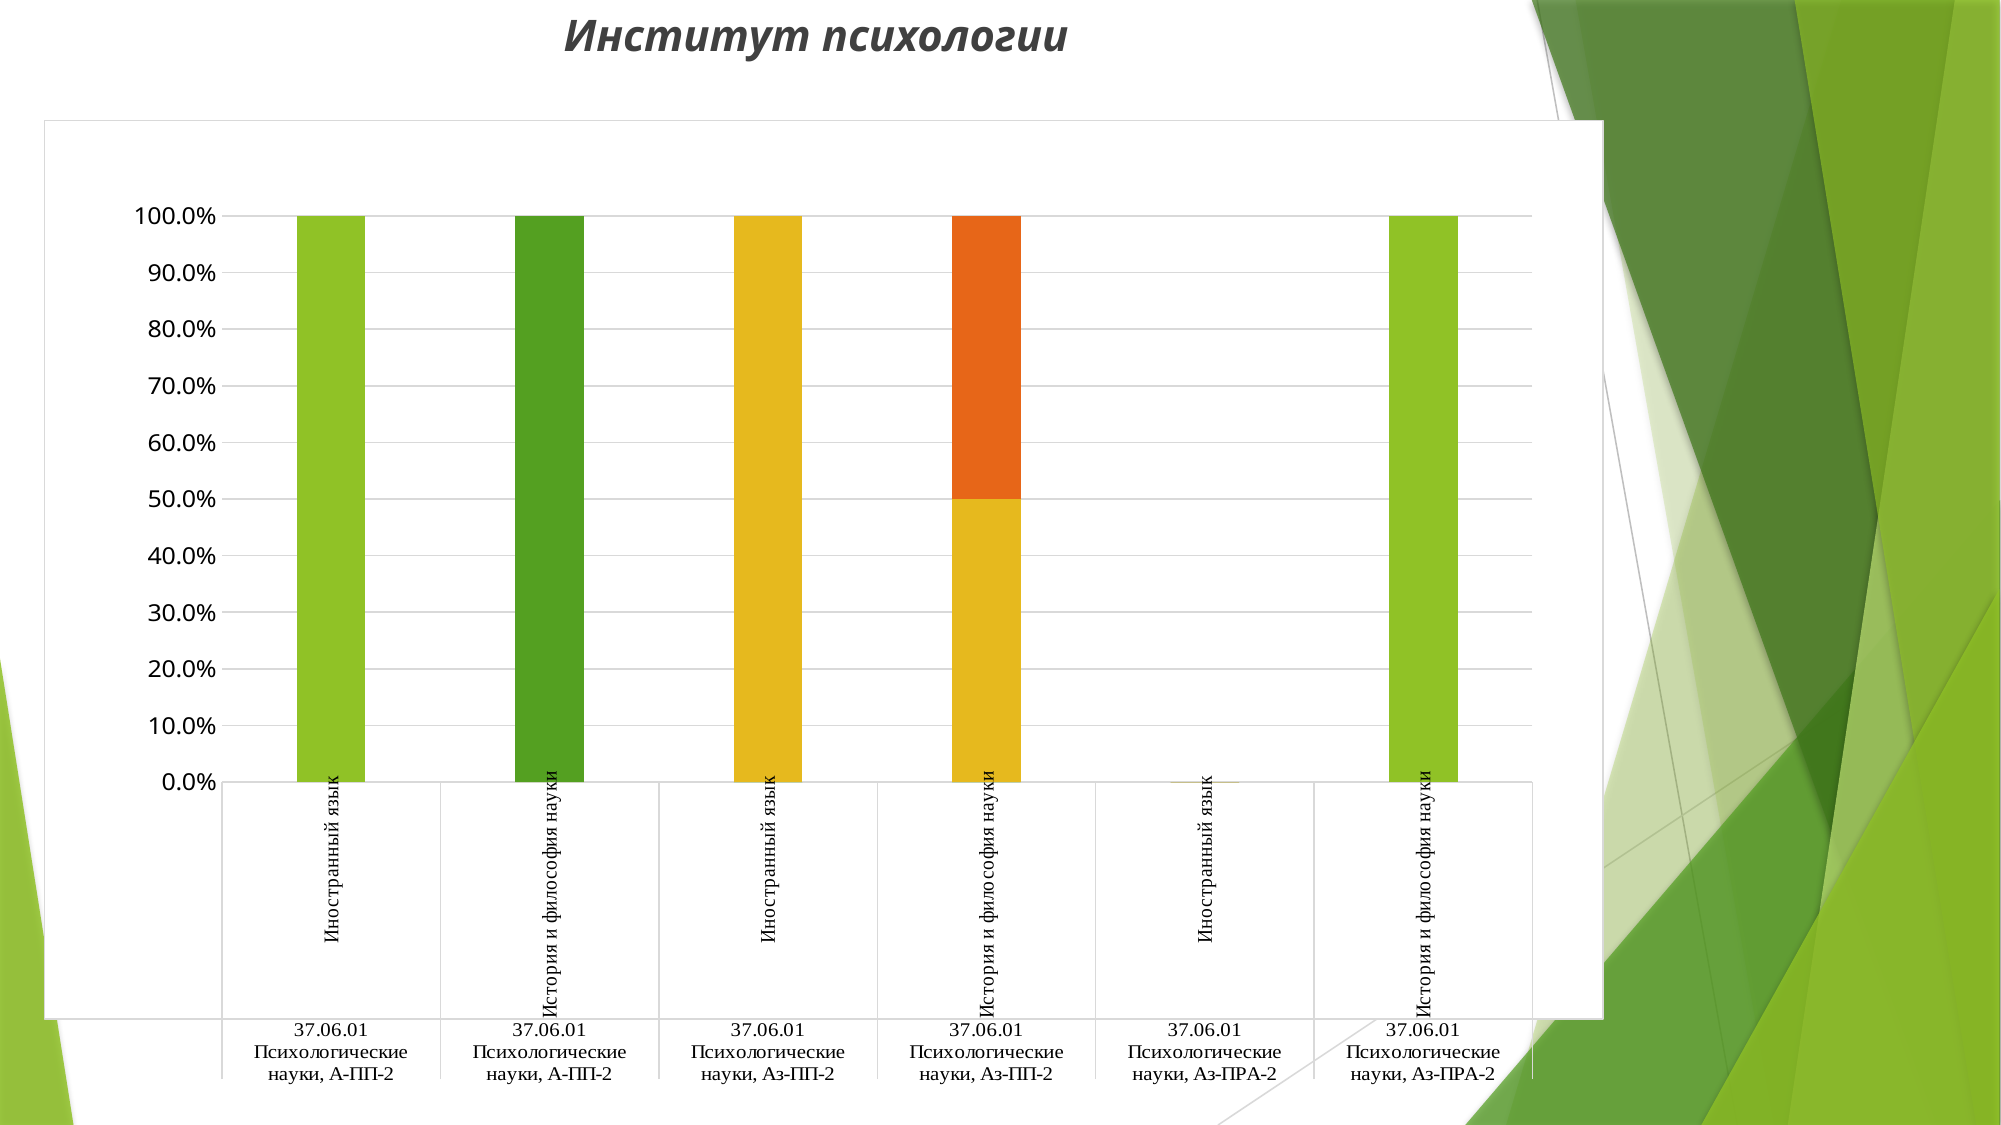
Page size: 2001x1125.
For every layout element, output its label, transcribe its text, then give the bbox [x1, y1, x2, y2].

chart [43, 119, 1605, 1086]
title Институт психологии [111, 0, 1522, 118]
